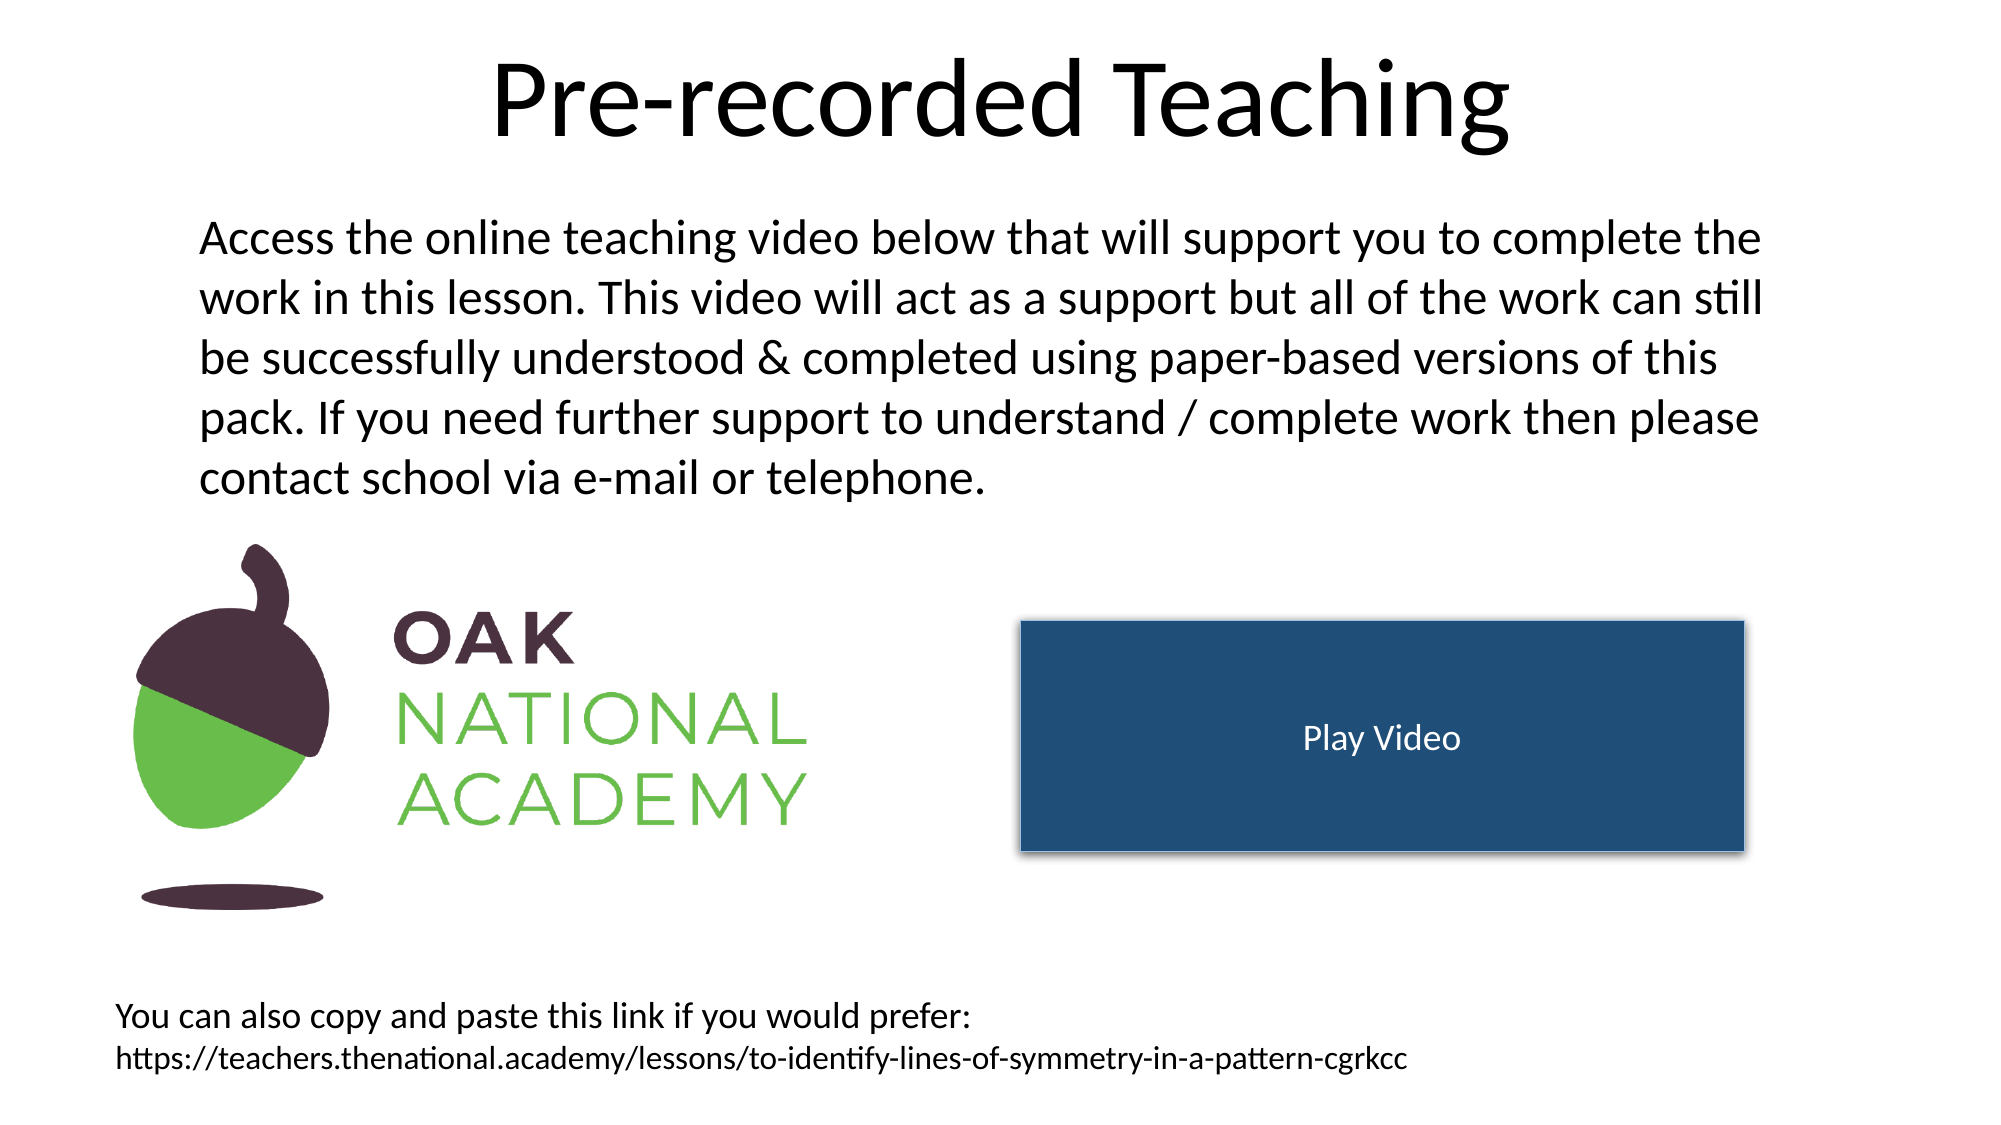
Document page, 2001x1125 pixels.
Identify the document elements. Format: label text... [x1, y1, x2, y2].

text_box Play Video [1020, 620, 1745, 852]
text_box You can also copy and paste this link if you would prefer: https://teachers.thenational.academy/lessons/to-identify-lines-of-symmetry-in-a-pattern-cgrkcc [100, 983, 1940, 1084]
picture [133, 544, 807, 910]
text_box Access the online teaching video below that will support you to complete the work in this lesson. This video will act as a support but all of the work can still be successfully understood & completed using paper-based versions of this pack. If you need further support to understand / complete work then please contact school via e-mail or telephone. [184, 197, 1818, 512]
text_box Pre-recorded Teaching [475, 16, 1528, 167]
